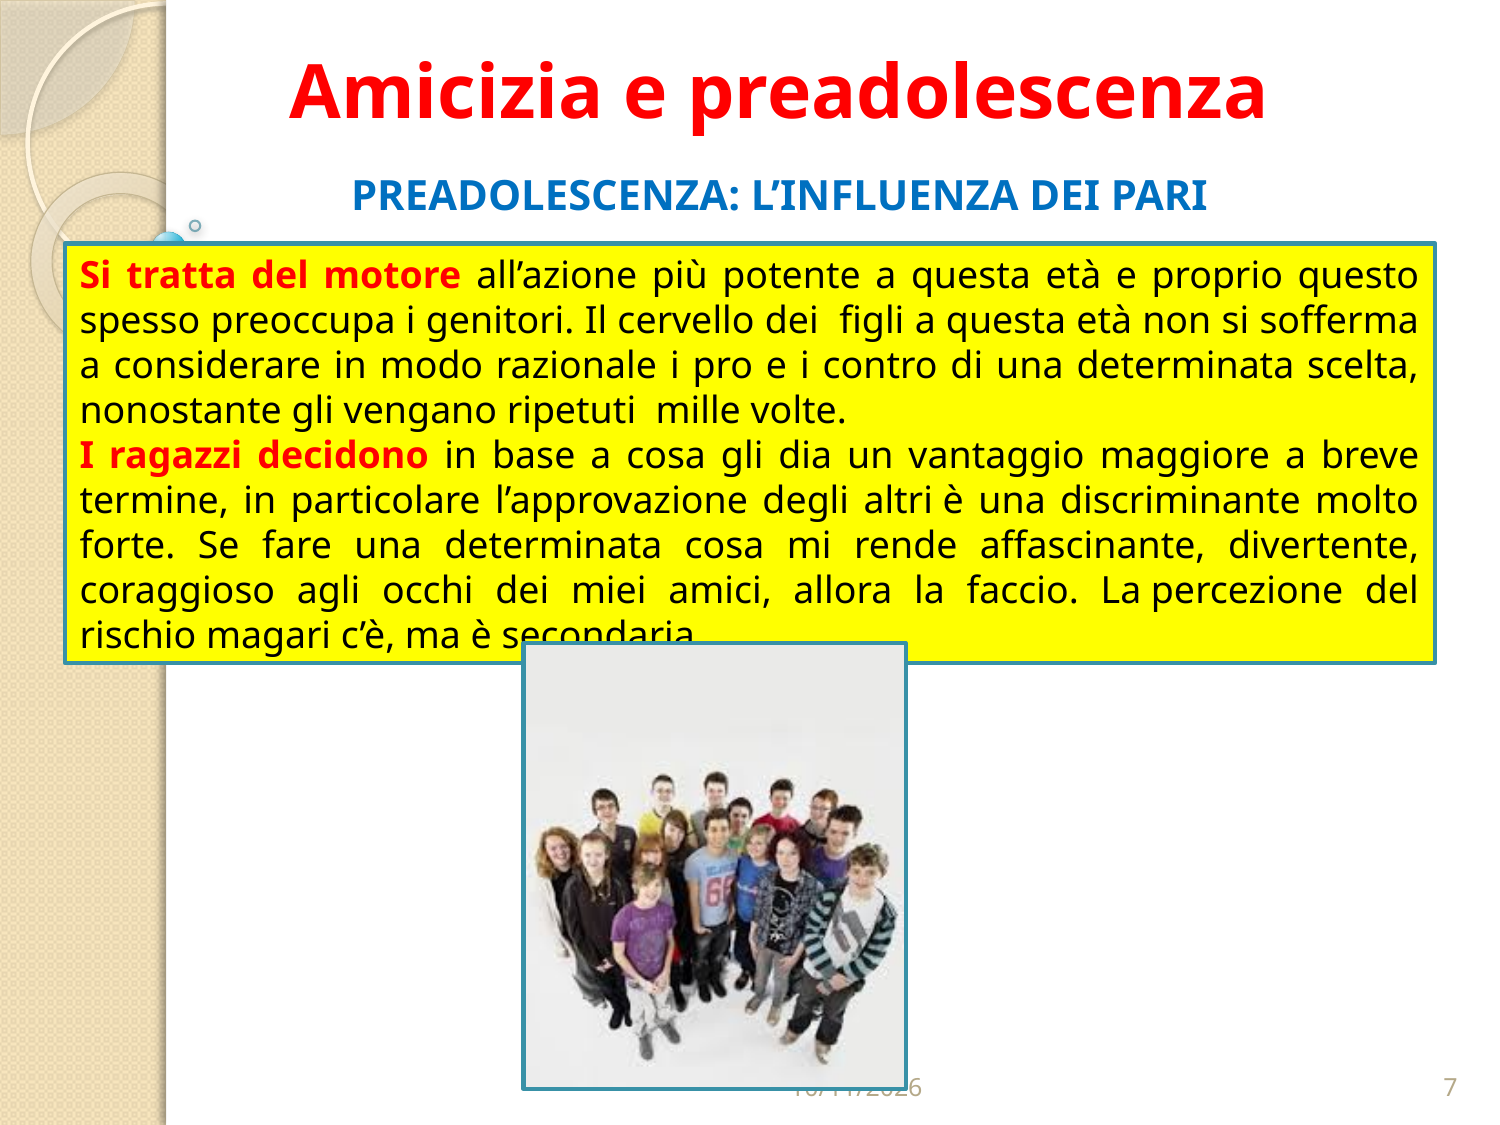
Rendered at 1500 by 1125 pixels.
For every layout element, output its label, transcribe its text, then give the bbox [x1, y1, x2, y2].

text_box PREADOLESCENZA: L’INFLUENZA DEI PARI [253, 160, 1306, 226]
picture [525, 644, 904, 1087]
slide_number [587, 1034, 938, 1113]
title Amicizia e preadolescenza [58, 42, 1500, 141]
text_box Si tratta del motore all’azione più potente a questa età e proprio questo spesso preoccupa i genitori. Il cervello dei figli a questa età non si sofferma a considerare in modo razionale i pro e i contro di una determinata scelta, nonostante gli vengano ripetuti mille volte. I ragazzi decidono in base a cosa gli dia un vantaggio maggiore a breve termine, in particolare l’approvazione degli altri è una discriminante molto forte. Se fare una determinata cosa mi rende affascinante, divertente, coraggioso agli occhi dei miei amici, allora la faccio. La percezione del rischio magari c’è, ma è secondaria. [64, 243, 1436, 664]
slide_number 7 [1413, 1034, 1488, 1113]
